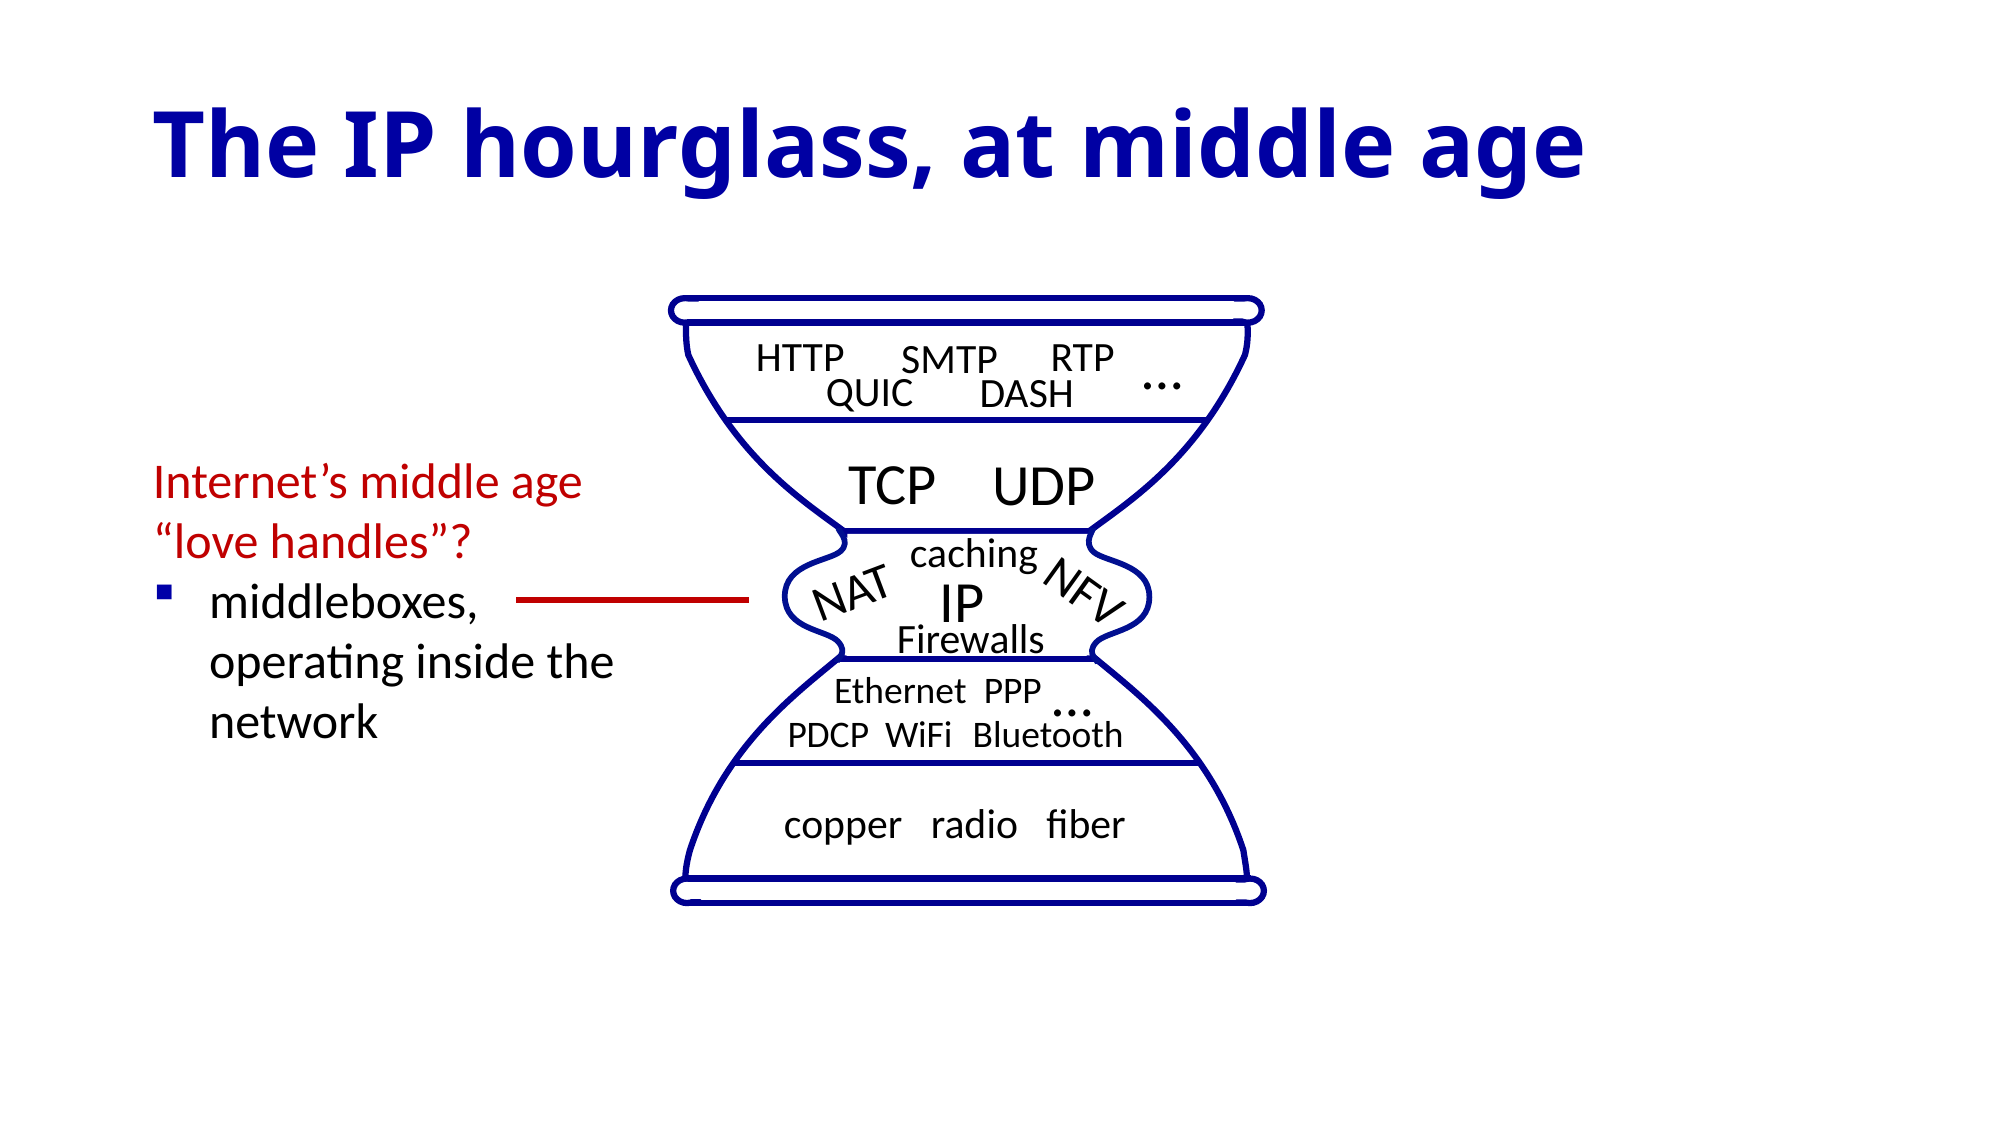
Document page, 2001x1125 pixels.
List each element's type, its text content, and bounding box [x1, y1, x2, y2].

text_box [138, 441, 749, 760]
title The IP hourglass, at middle age [137, 74, 1863, 221]
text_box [671, 296, 1264, 903]
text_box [795, 518, 1144, 671]
